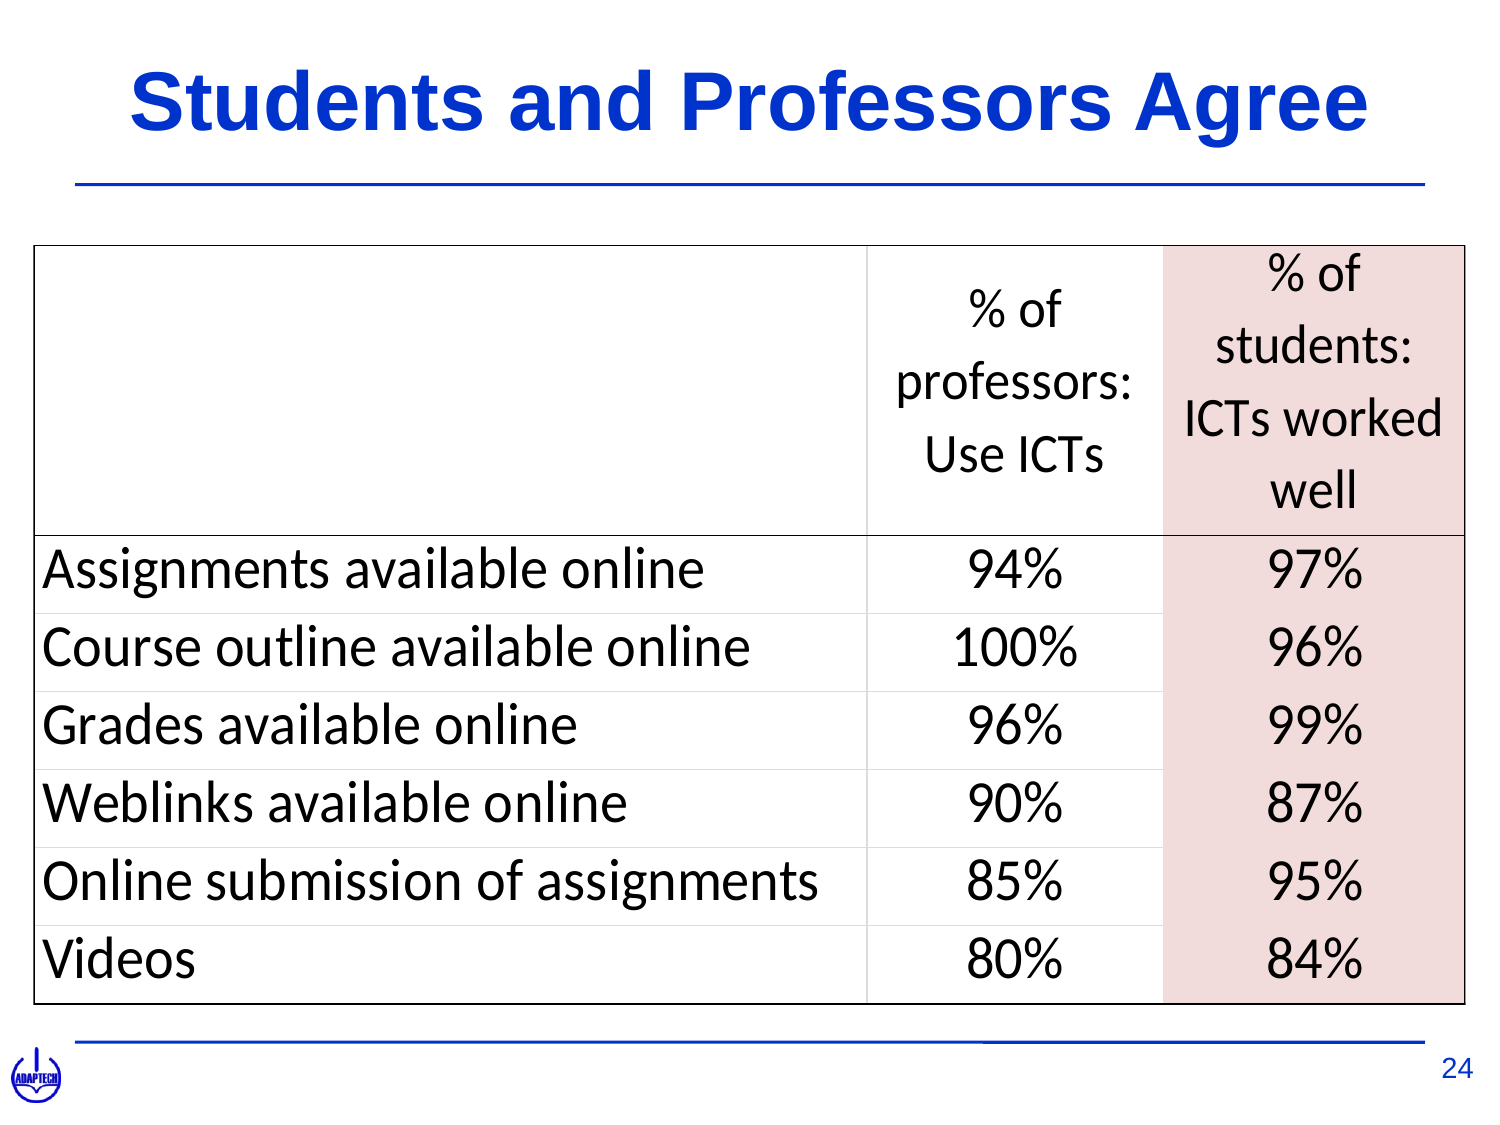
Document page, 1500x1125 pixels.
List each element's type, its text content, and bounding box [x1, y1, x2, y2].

picture [11, 1047, 61, 1103]
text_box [33, 244, 1467, 1006]
title Students and Professors Agree [75, 42, 1425, 155]
slide_number 24 [1415, 1042, 1500, 1106]
